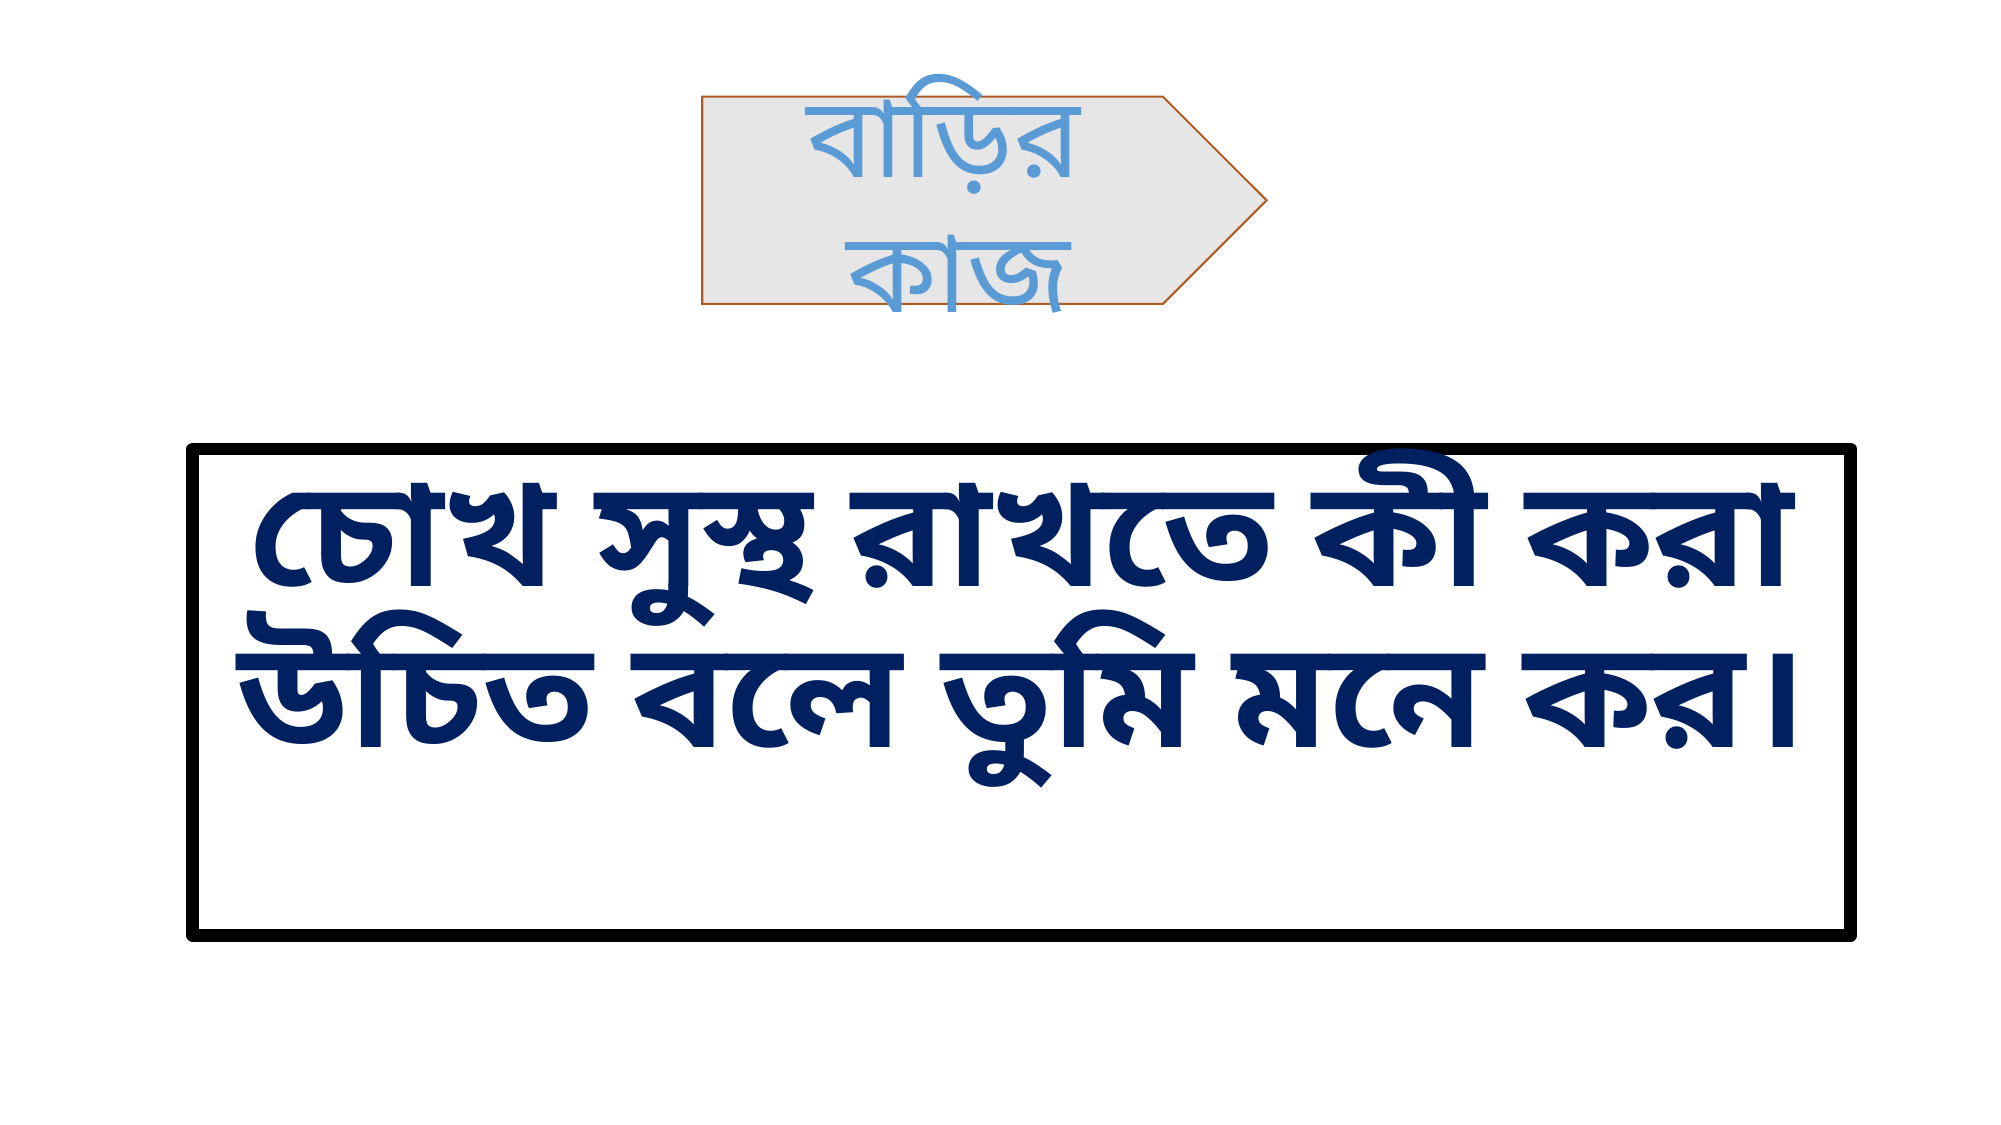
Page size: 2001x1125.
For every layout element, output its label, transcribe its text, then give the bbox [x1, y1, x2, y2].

text_box বাড়ির কাজ [701, 95, 1269, 305]
list চোখ সুস্থ রাখতে কী করা উচিত বলে তুমি মনে কর। [192, 448, 1851, 936]
